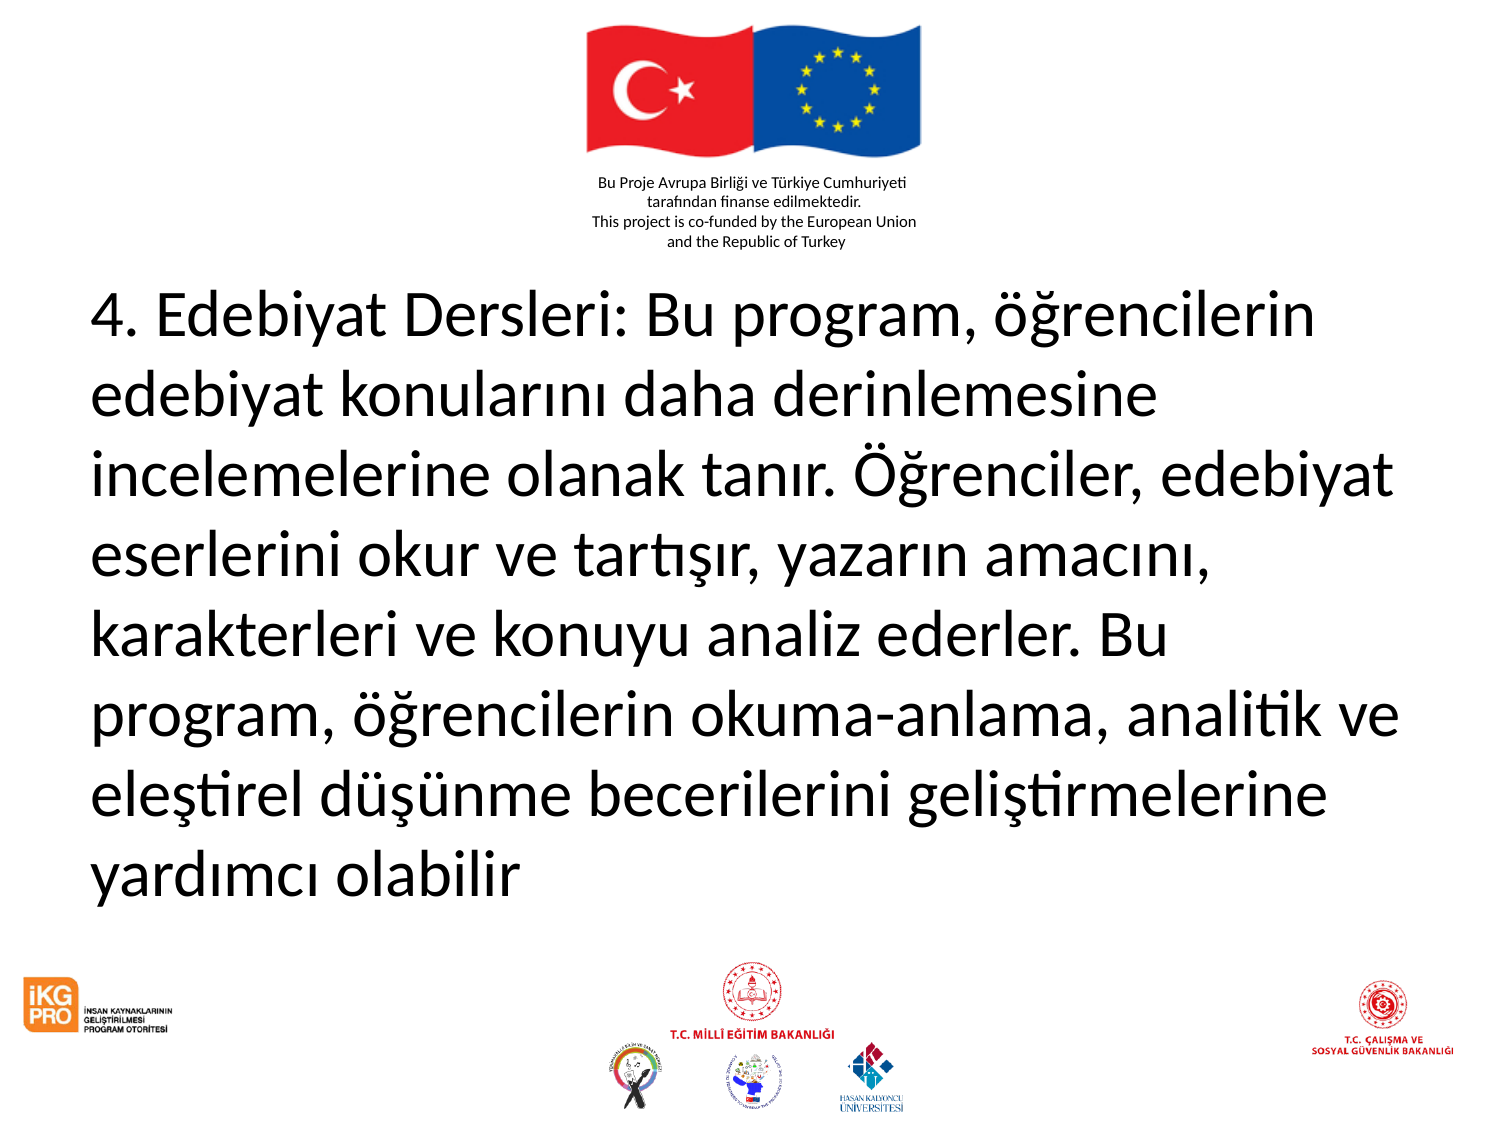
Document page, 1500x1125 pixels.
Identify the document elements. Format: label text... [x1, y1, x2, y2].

picture [585, 23, 922, 160]
picture [609, 1005, 903, 1112]
list 4. Edebiyat Dersleri: Bu program, öğrencilerin edebiyat konularını daha derinlemesine incelemelerine olanak tanır. Öğrenciler, edebiyat eserlerini okur ve tartışır, yazarın amacını, karakterleri ve konuyu analiz ederler. Bu program, öğrencilerin okuma-anlama, analitik ve eleştirel düşünme becerilerini geliştirmelerine yardımcı olabilir [75, 262, 1425, 1005]
picture [0, 949, 221, 1065]
picture [1311, 979, 1454, 1055]
